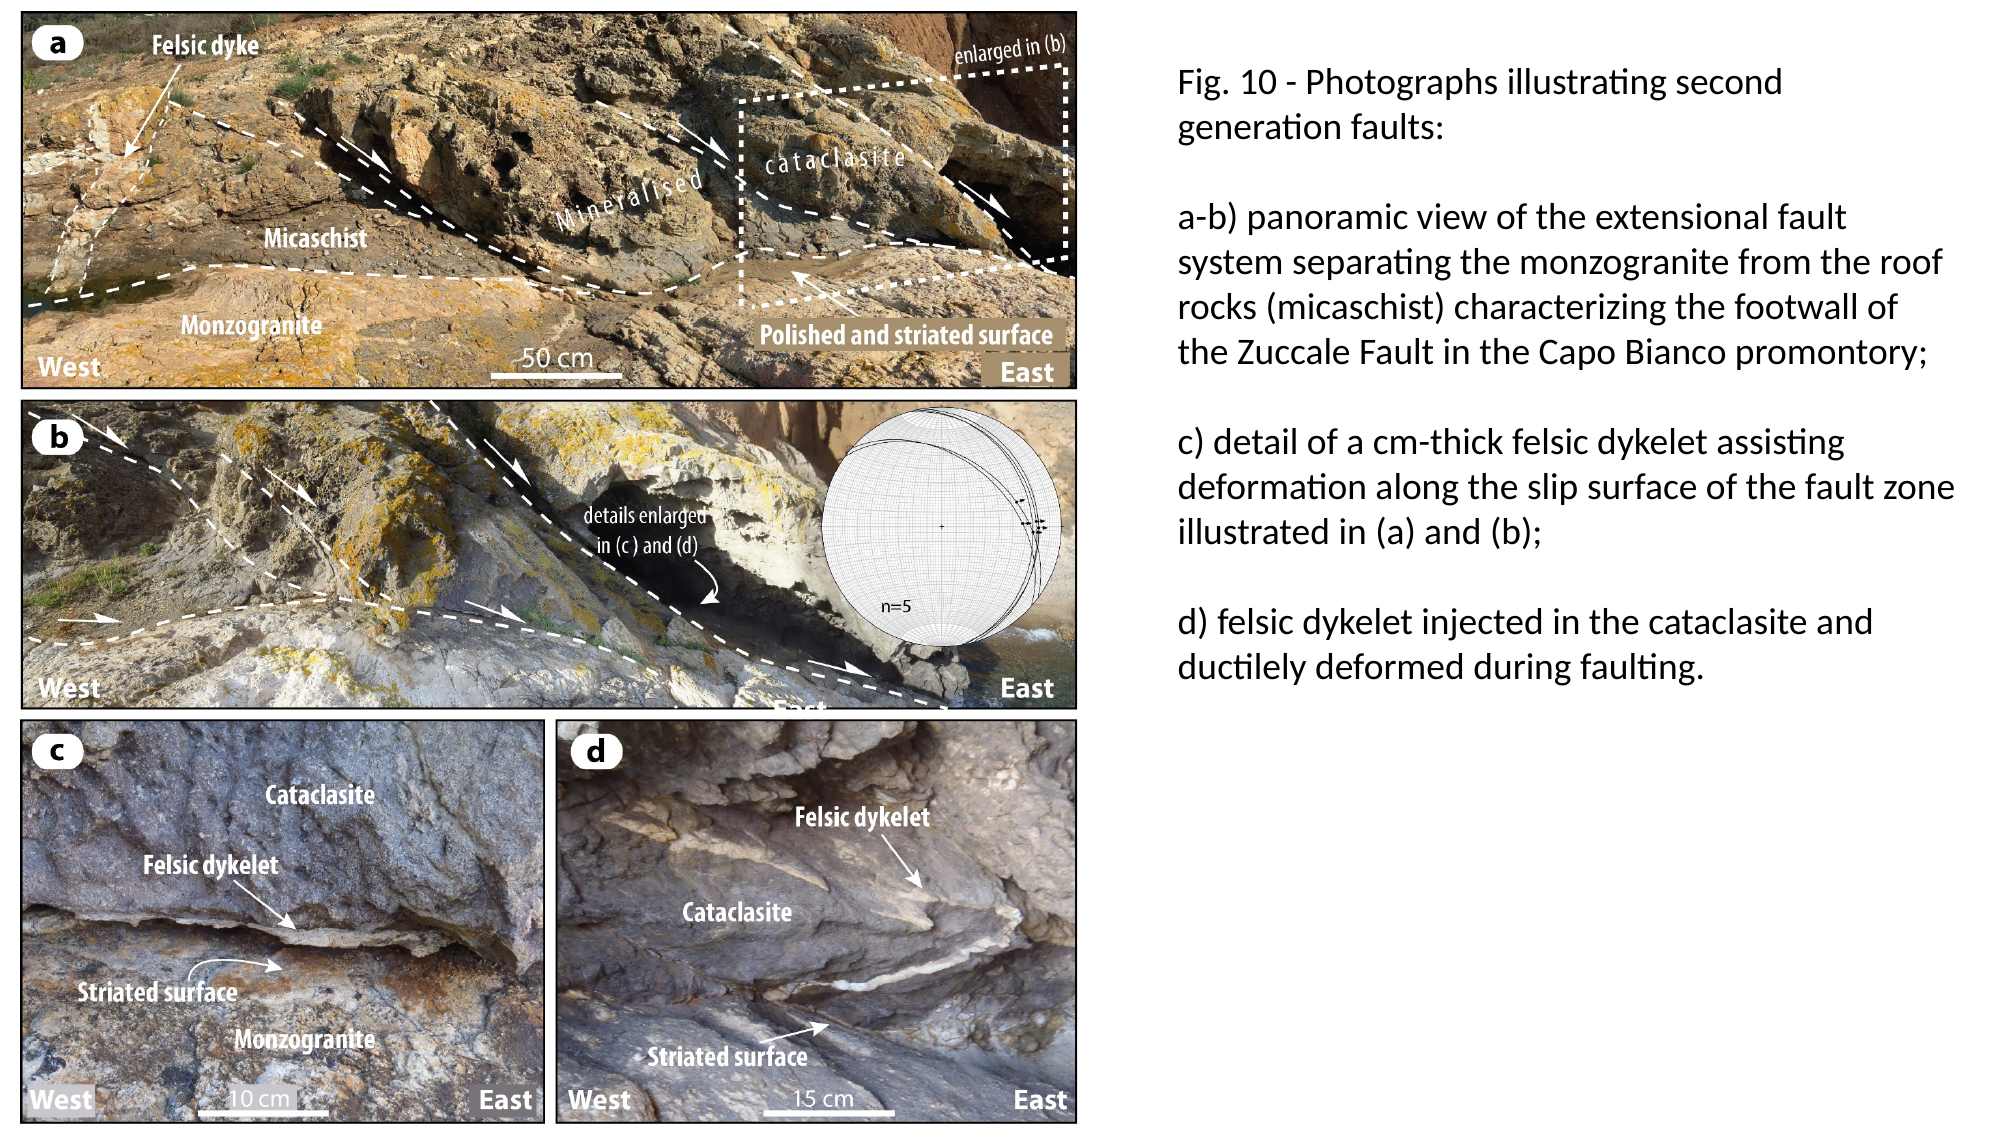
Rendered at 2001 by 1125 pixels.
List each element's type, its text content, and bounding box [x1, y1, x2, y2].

text_box Fig. 10 - Photographs illustrating second generation faults: a-b) panoramic view of the extensional fault system separating the monzogranite from the roof rocks (micaschist) characterizing the footwall of the Zuccale Fault in the Capo Bianco promontory; c) detail of a cm-thick felsic dykelet assisting deformation along the slip surface of the fault zone illustrated in (a) and (b); d) felsic dykelet injected in the cataclasite and ductilely deformed during faulting. [1162, 49, 1972, 740]
picture [20, 11, 1080, 1125]
